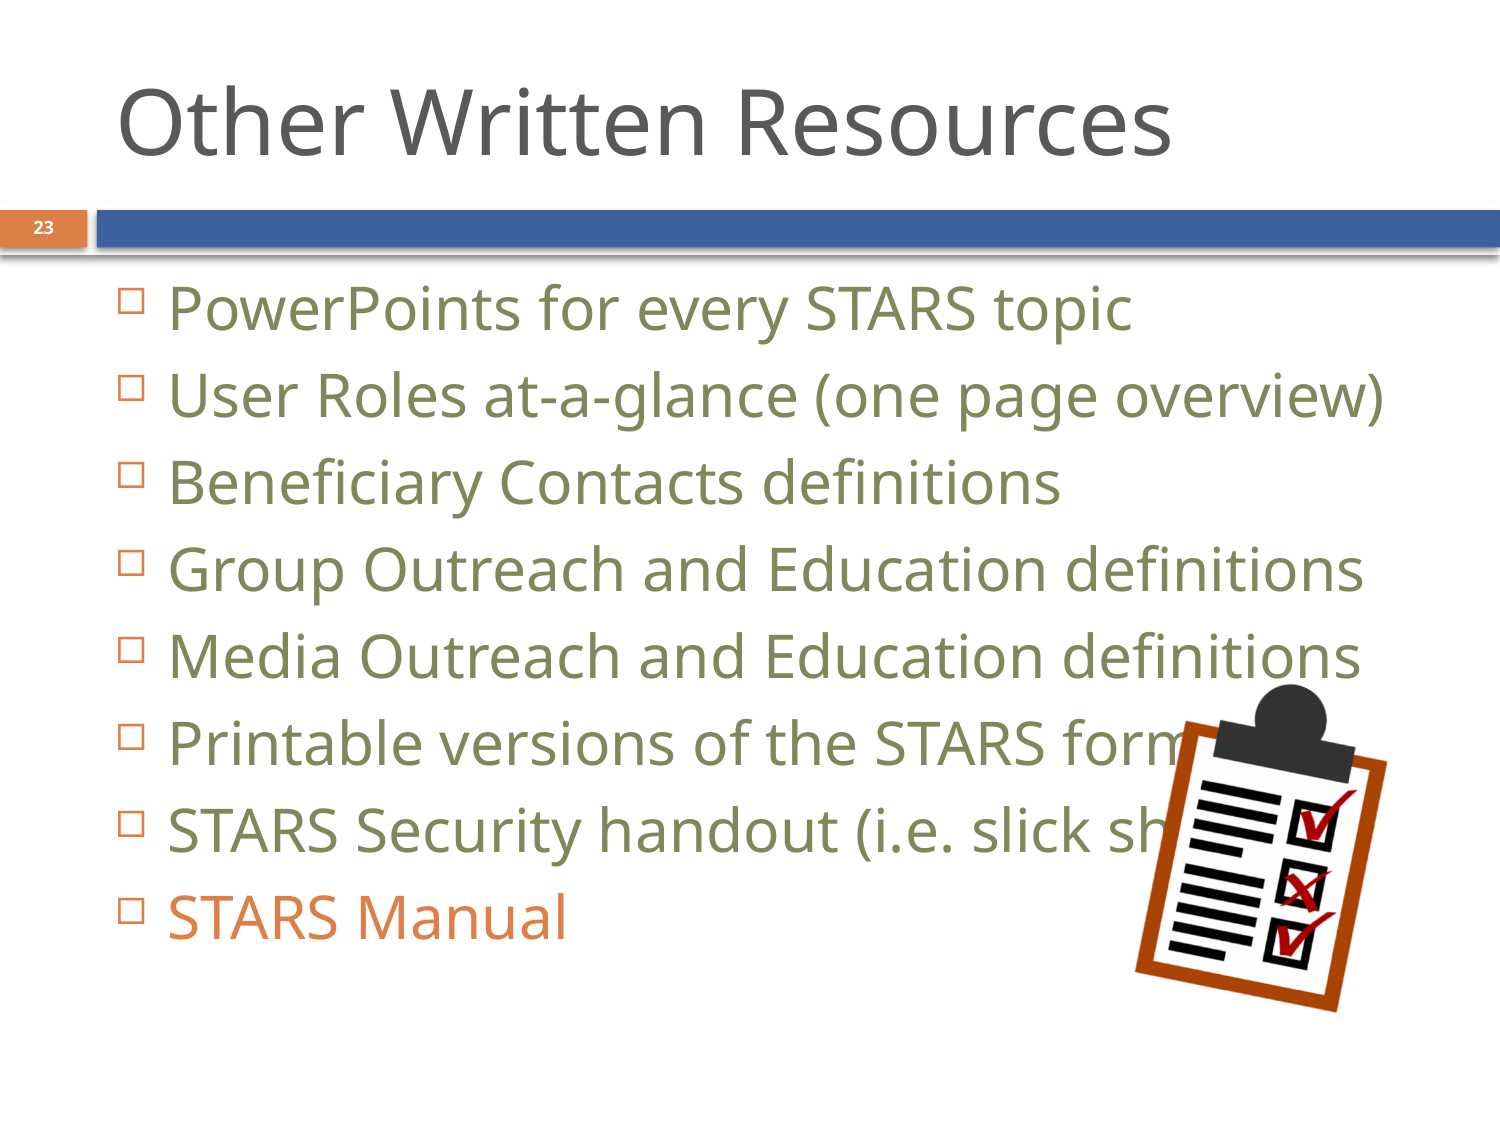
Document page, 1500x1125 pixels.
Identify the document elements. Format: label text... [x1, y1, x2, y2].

slide_number 23 [0, 208, 88, 249]
title Other Written Resources [100, 37, 1438, 200]
list PowerPoints for every STARS topic User Roles at-a-glance (one page overview) Beneficiary Contacts definitions Group Outreach and Education definitions Media Outreach and Education definitions Printable versions of the STARS forms STARS Security handout (i.e. slick sheet) STARS Manual [100, 262, 1438, 1000]
picture [1076, 647, 1459, 1059]
